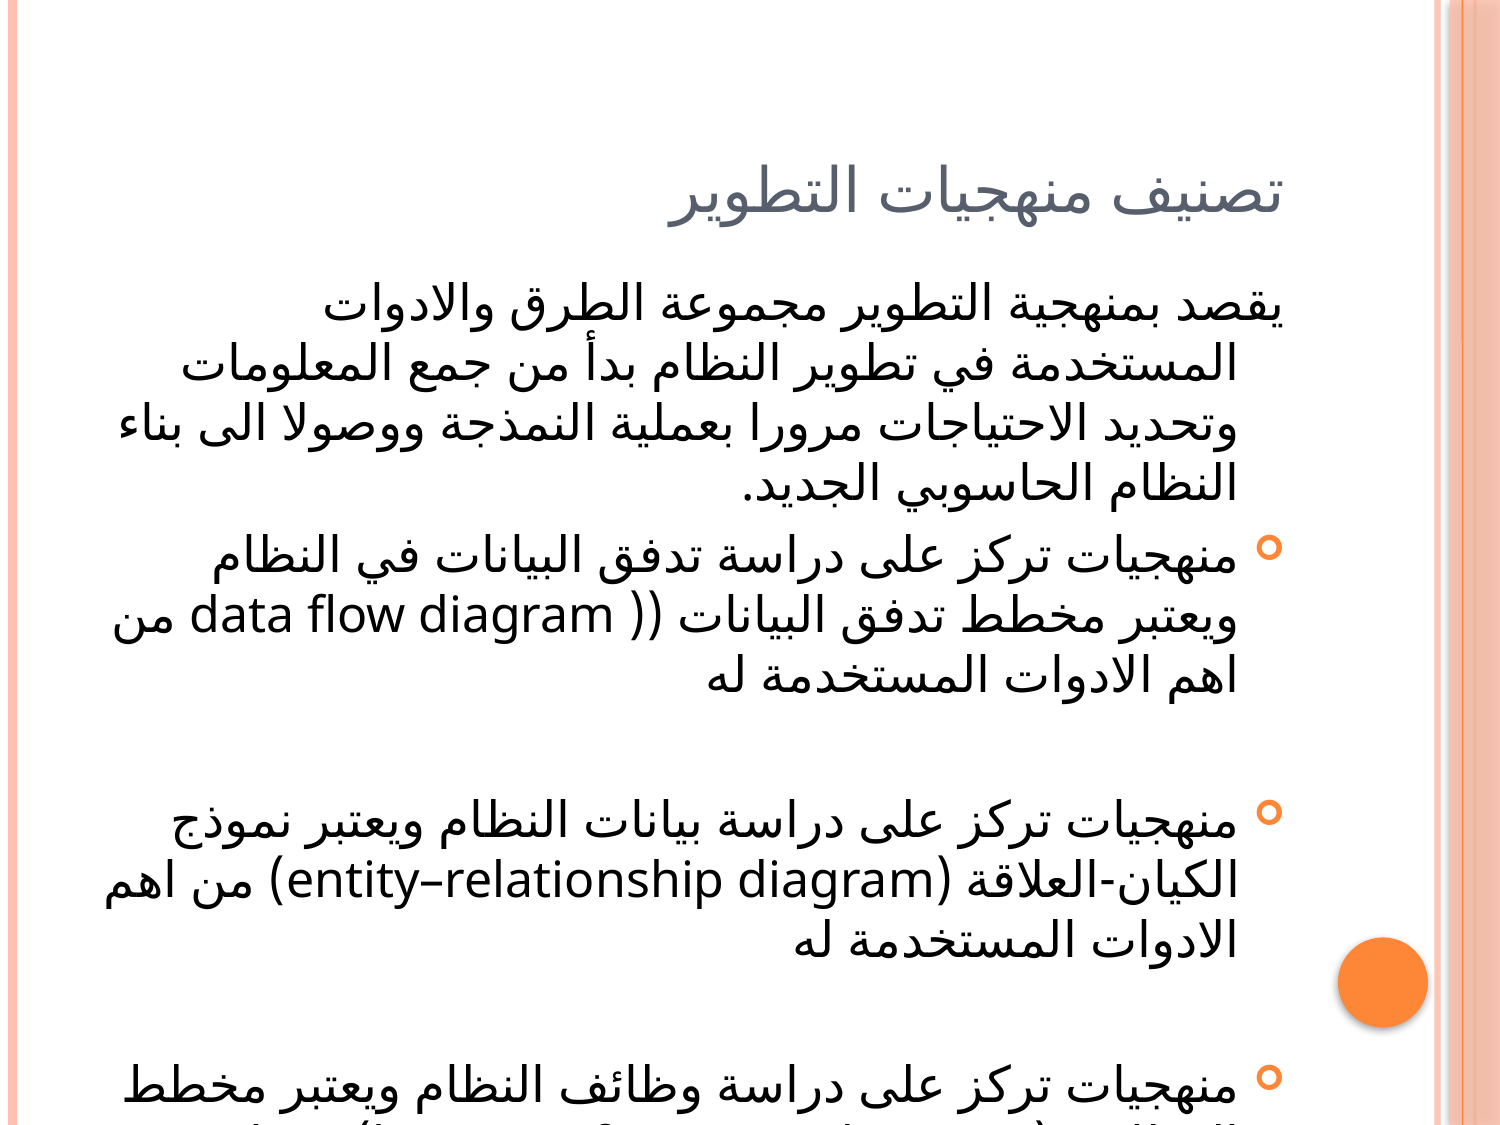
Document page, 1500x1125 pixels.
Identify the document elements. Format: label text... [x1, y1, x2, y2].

list يقصد بمنهجية التطوير مجموعة الطرق والادوات المستخدمة في تطوير النظام بدأ من جمع المعلومات وتحديد الاحتياجات مرورا بعملية النمذجة ووصولا الى بناء النظام الحاسوبي الجديد. منهجيات تركز على دراسة تدفق البيانات في النظام ويعتبر مخطط تدفق البيانات (( data flow diagram من اهم الادوات المستخدمة له منهجيات تركز على دراسة بيانات النظام ويعتبر نموذج الكيان-العلاقة (entity–relationship diagram) من اهم الادوات المستخدمة له منهجيات تركز على دراسة وظائف النظام ويعتبر مخطط الوظائف ( business functions diagram) من اهم الادوات المستخدمة [75, 262, 1300, 1062]
title تصنيف منهجيات التطوير [75, 45, 1300, 233]
